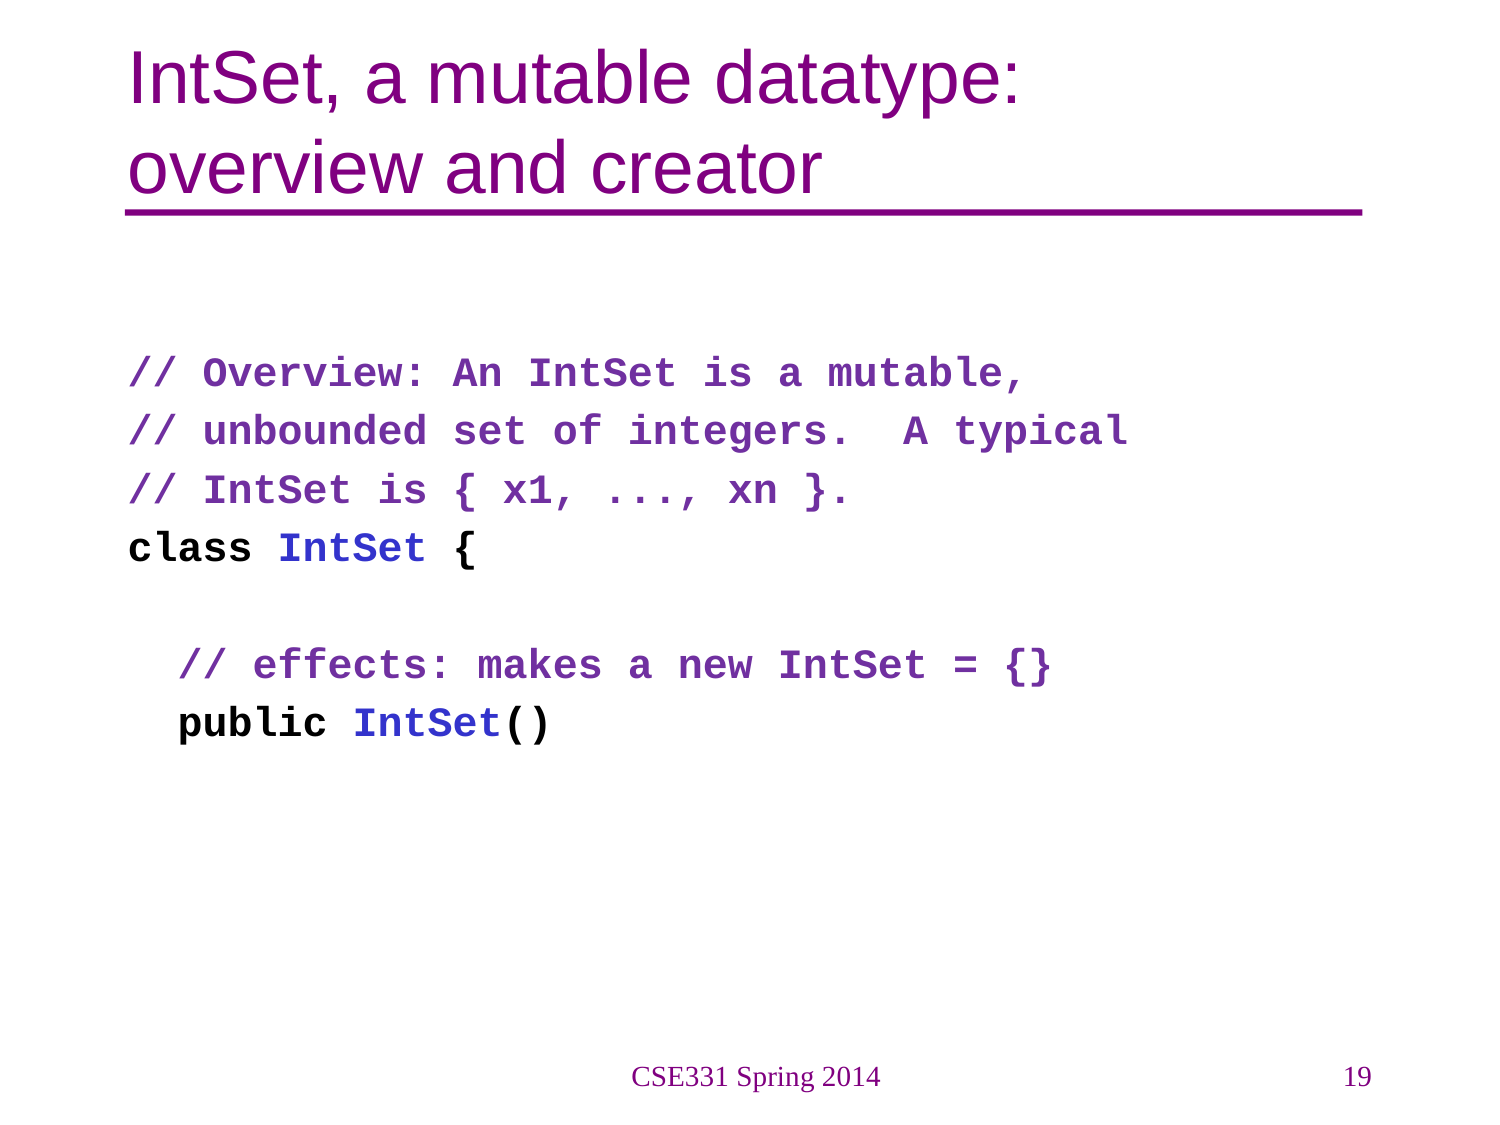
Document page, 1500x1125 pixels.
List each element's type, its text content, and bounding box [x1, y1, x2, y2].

title IntSet, a mutable datatype: overview and creator [112, 24, 1388, 213]
slide_number 19 [1074, 1049, 1388, 1125]
list // Overview: An IntSet is a mutable, // unbounded set of integers. A typical // IntSet is { x1, ..., xn }. class IntSet { // effects: makes a new IntSet = {} public IntSet() [112, 337, 1388, 875]
footer CSE331 Spring 2014 [474, 1049, 1038, 1125]
